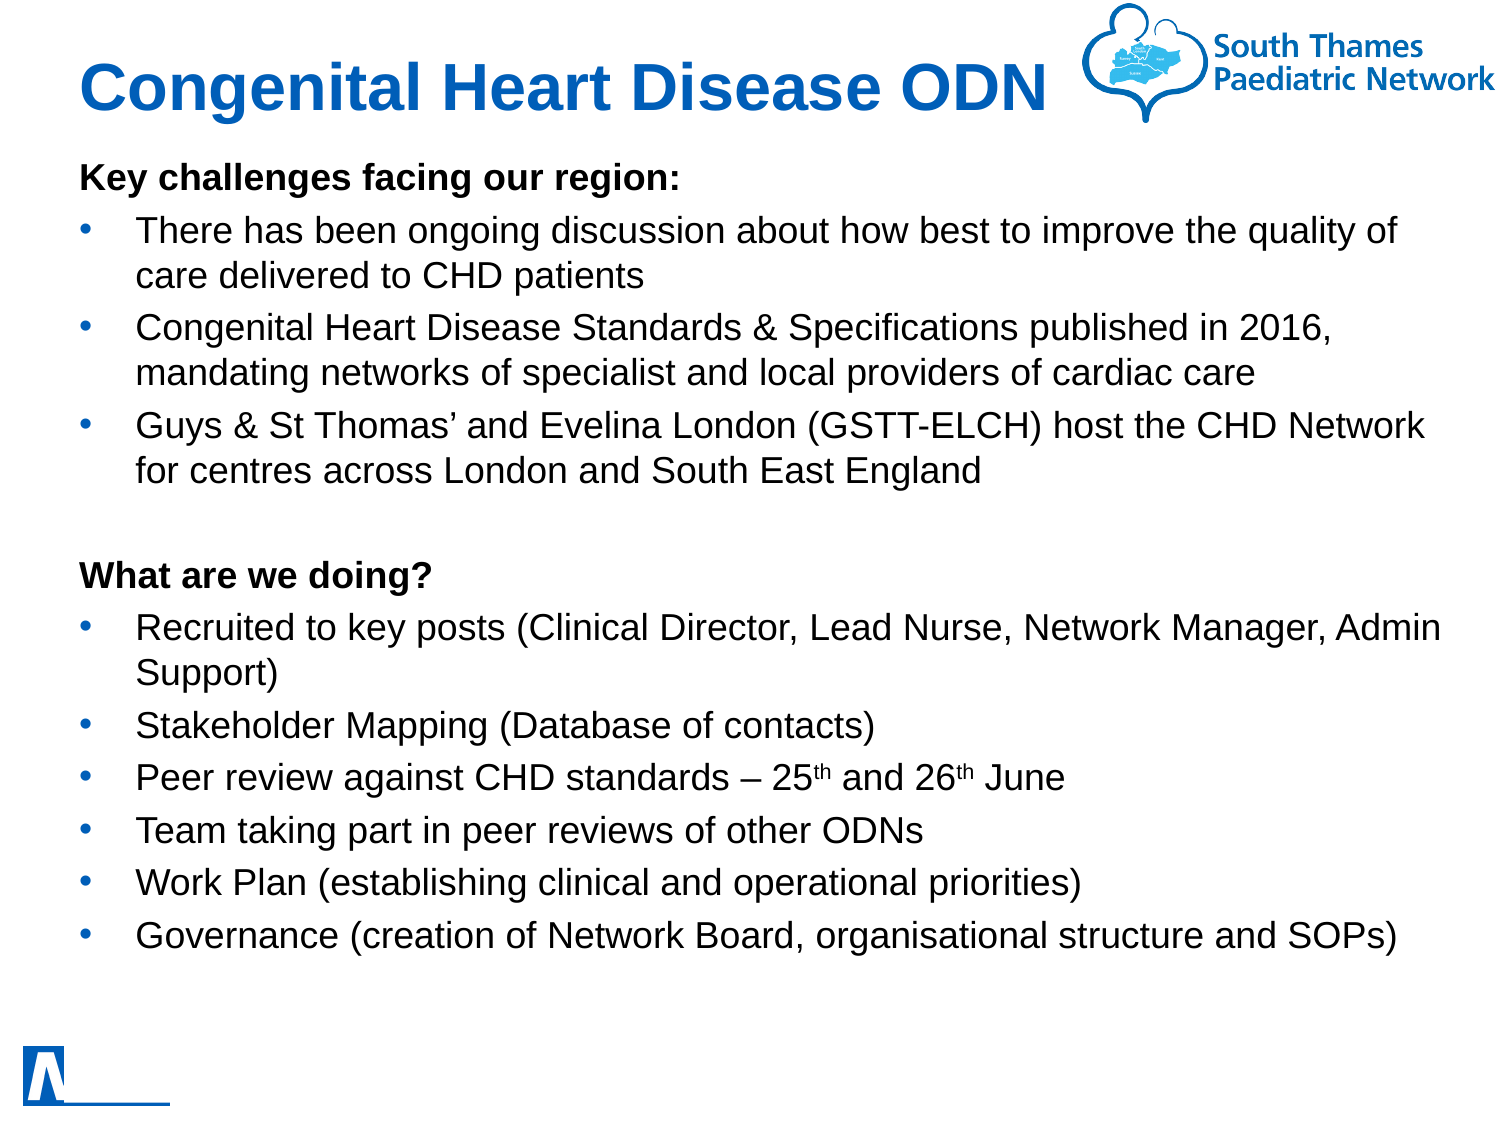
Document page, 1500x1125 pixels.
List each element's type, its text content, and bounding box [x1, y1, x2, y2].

text_box [139, 259, 1201, 341]
picture [1082, 3, 1498, 123]
text_box Congenital Heart Disease ODN [64, 29, 1271, 139]
list Key challenges facing our region: There has been ongoing discussion about how best to improve the quality of care delivered to CHD patients Congenital Heart Disease Standards & Specifications published in 2016, mandating networks of specialist and local providers of cardiac care Guys & St Thomas’ and Evelina London (GSTT-ELCH) host the CHD Network for centres across London and South East England What are we doing? Recruited to key posts (Clinical Director, Lead Nurse, Network Manager, Admin Support) Stakeholder Mapping (Database of contacts) Peer review against CHD standards – 25th and 26th June Team taking part in peer reviews of other ODNs Work Plan (establishing clinical and operational priorities) Governance (creation of Network Board, organisational structure and SOPs) [64, 145, 1488, 1103]
picture [23, 1046, 170, 1106]
